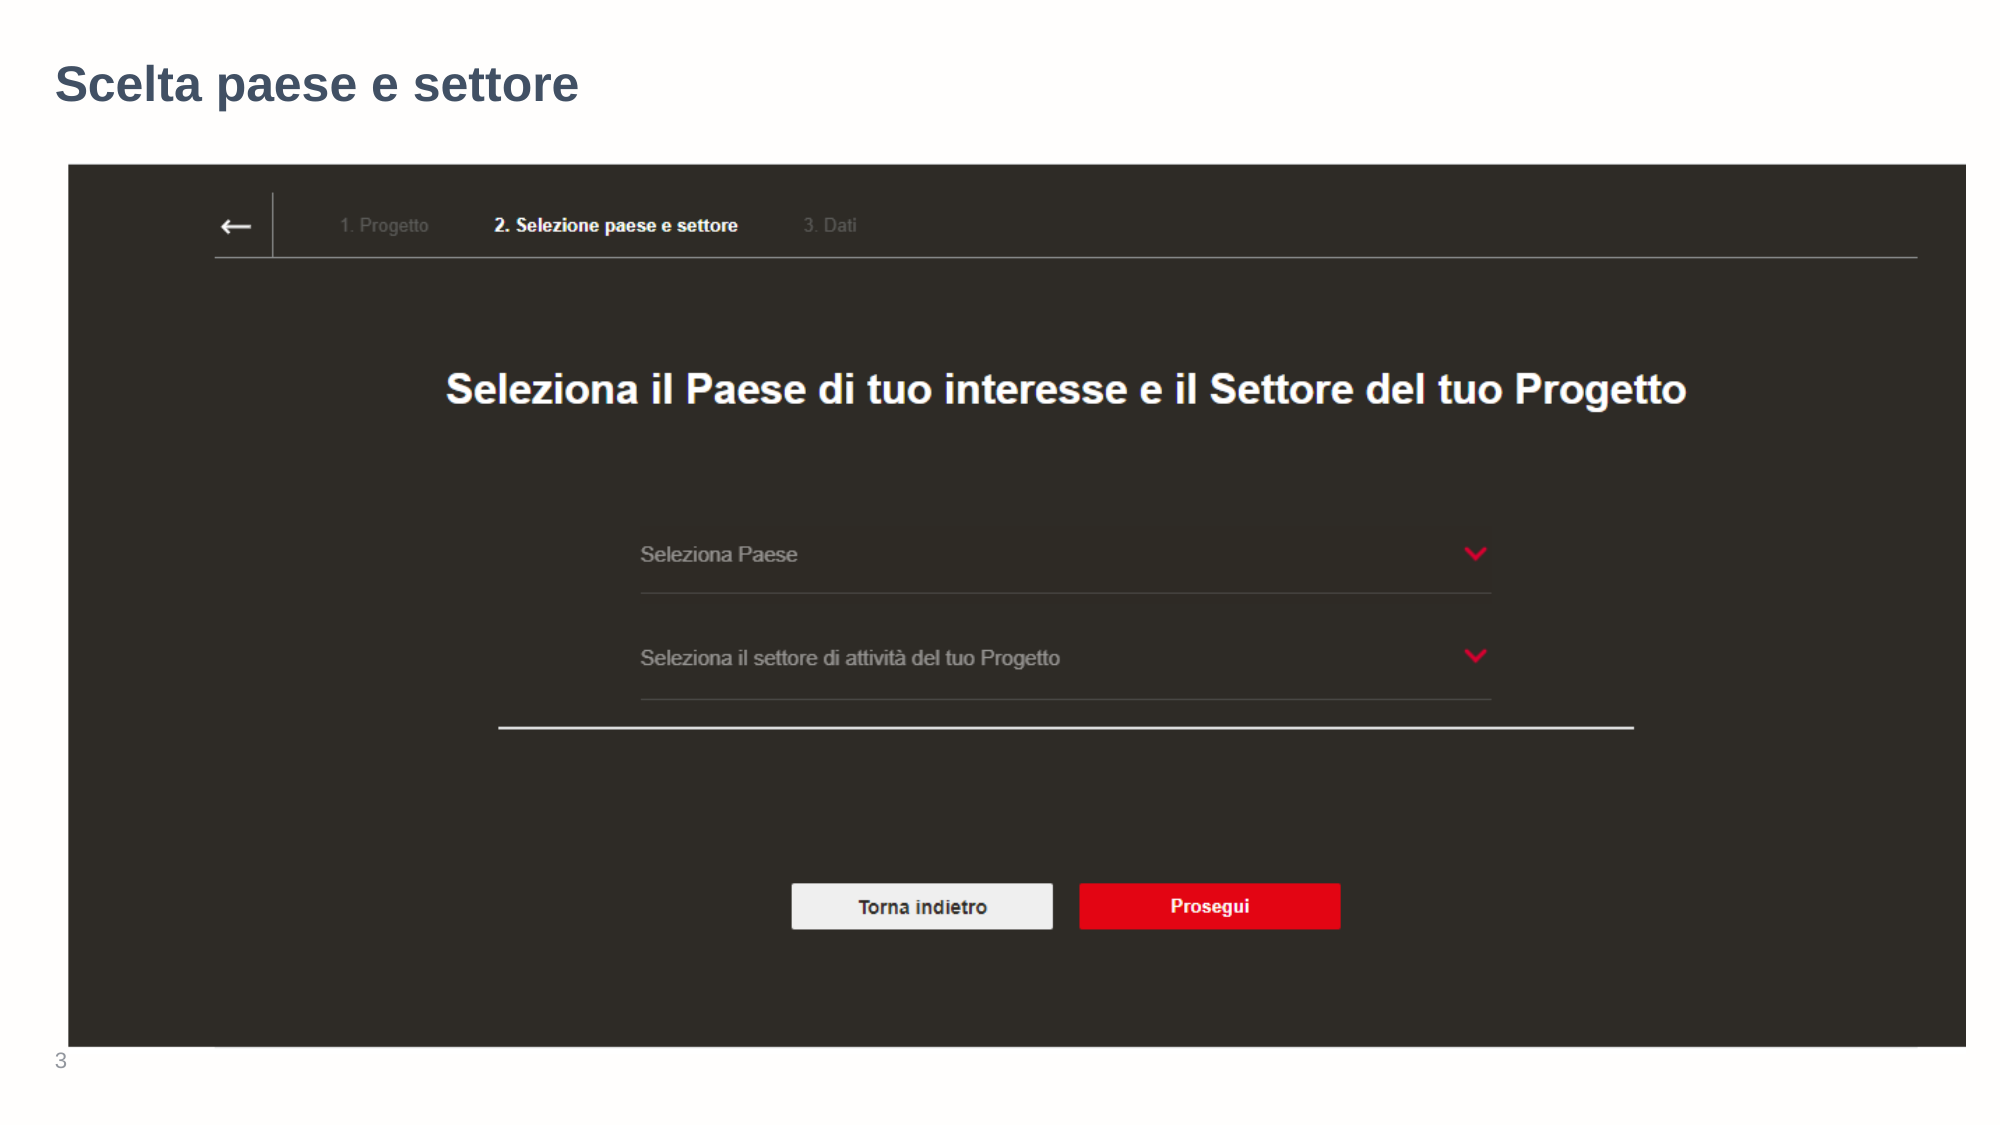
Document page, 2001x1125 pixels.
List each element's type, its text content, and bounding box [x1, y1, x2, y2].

slide_number 3 [54, 1033, 276, 1074]
list Scelta paese e settore [54, 58, 1465, 122]
picture [68, 162, 1966, 1054]
